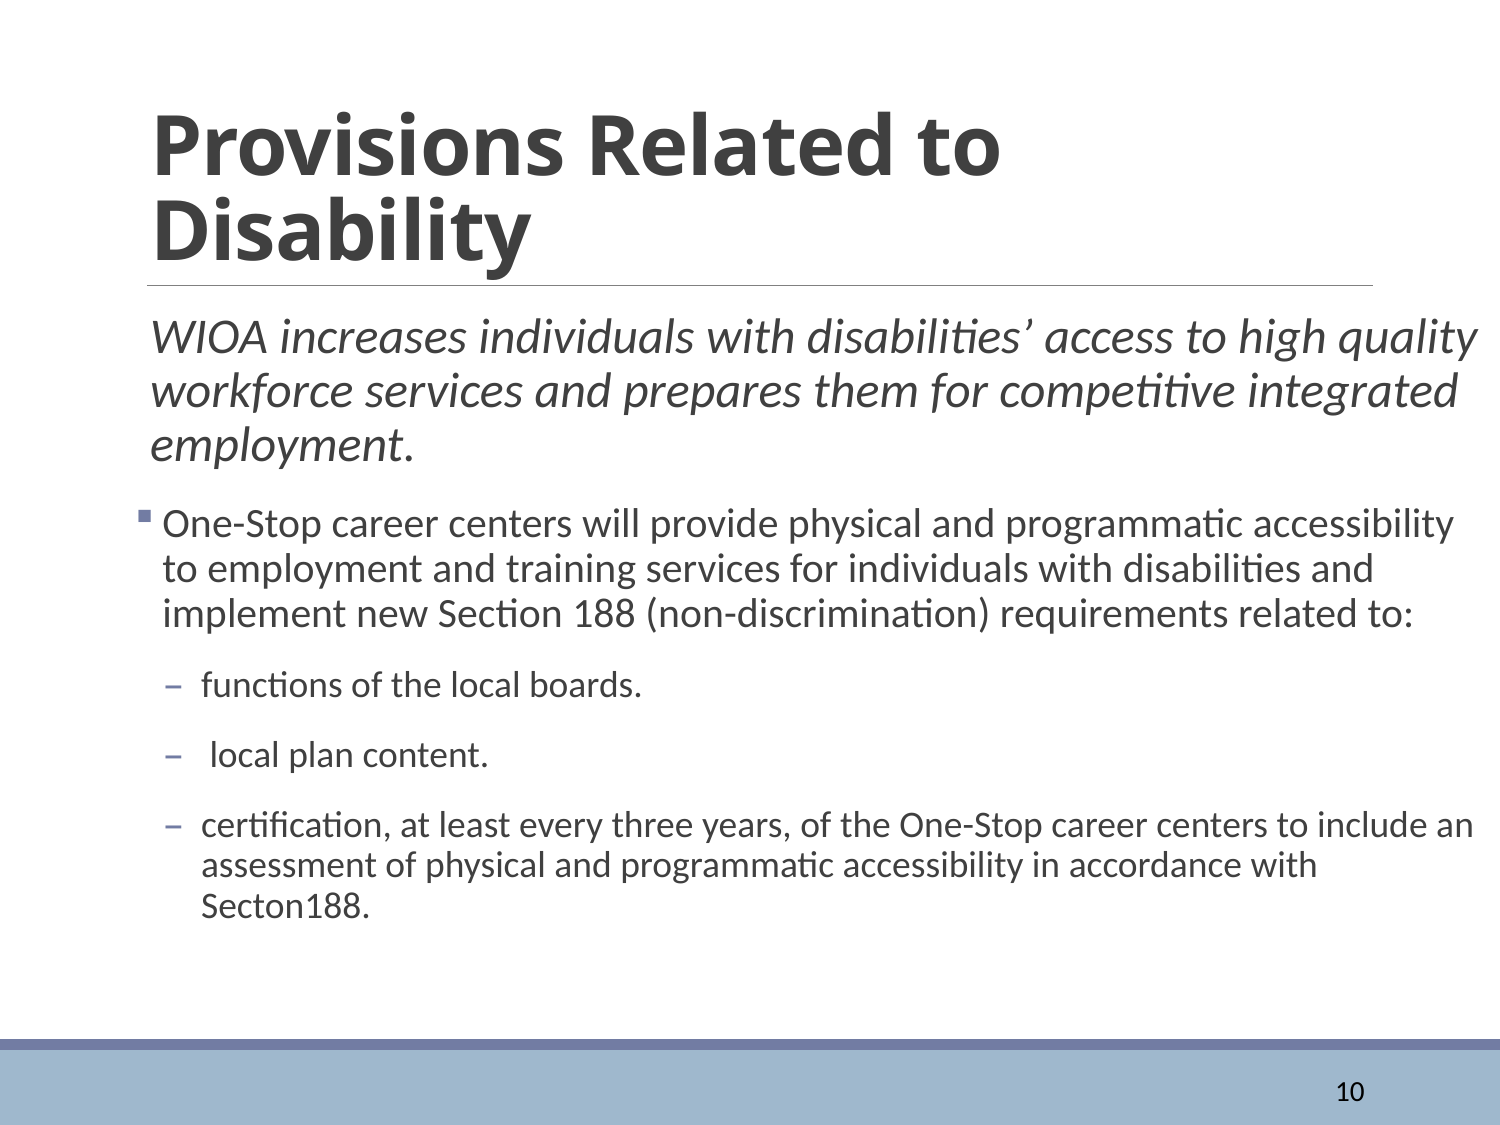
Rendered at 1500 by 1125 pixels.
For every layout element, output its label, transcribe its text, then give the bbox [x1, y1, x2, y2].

list WIOA increases individuals with disabilities’ access to high quality workforce services and prepares them for competitive integrated employment. One-Stop career centers will provide physical and programmatic accessibility to employment and training services for individuals with disabilities and implement new Section 188 (non-discrimination) requirements related to: functions of the local boards. local plan content. certification, at least every three years, of the One-Stop career centers to include an assessment of physical and programmatic accessibility in accordance with Secton188. [135, 302, 1488, 1038]
slide_number 10 [1218, 1059, 1380, 1120]
title Provisions Related to Disability [135, 47, 1373, 285]
